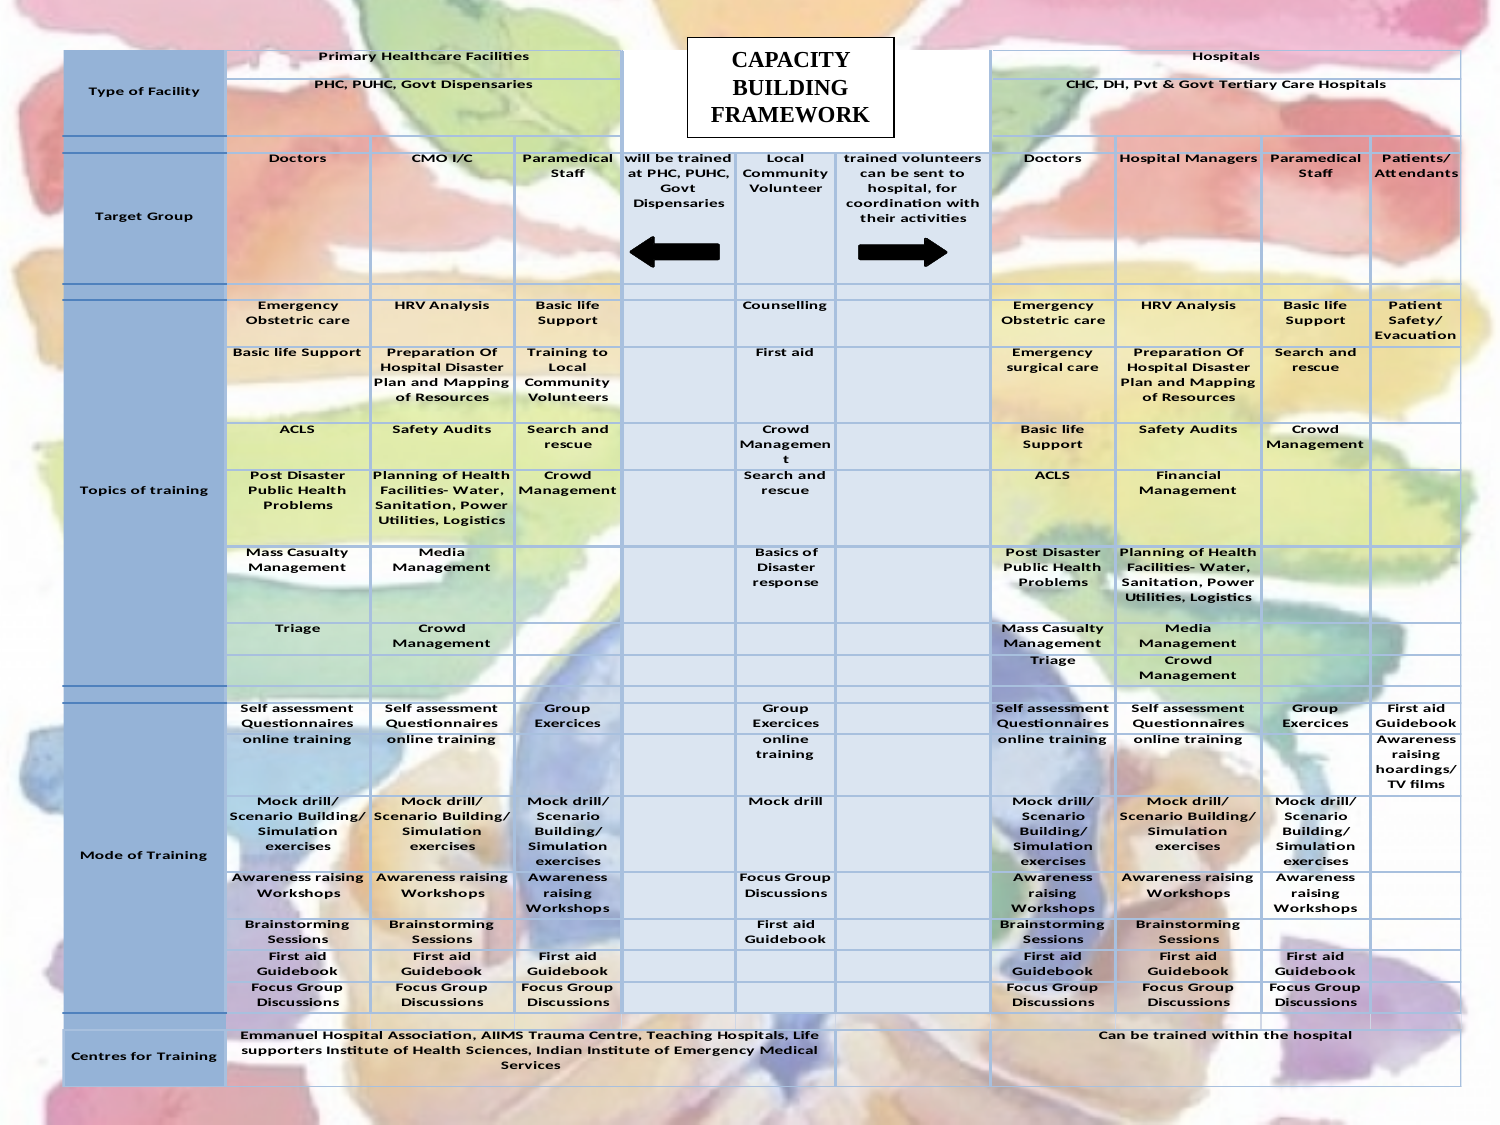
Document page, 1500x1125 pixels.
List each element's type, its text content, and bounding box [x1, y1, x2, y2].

text_box CAPACITY BUILDING FRAMEWORK [687, 37, 894, 48]
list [62, 49, 1463, 1088]
